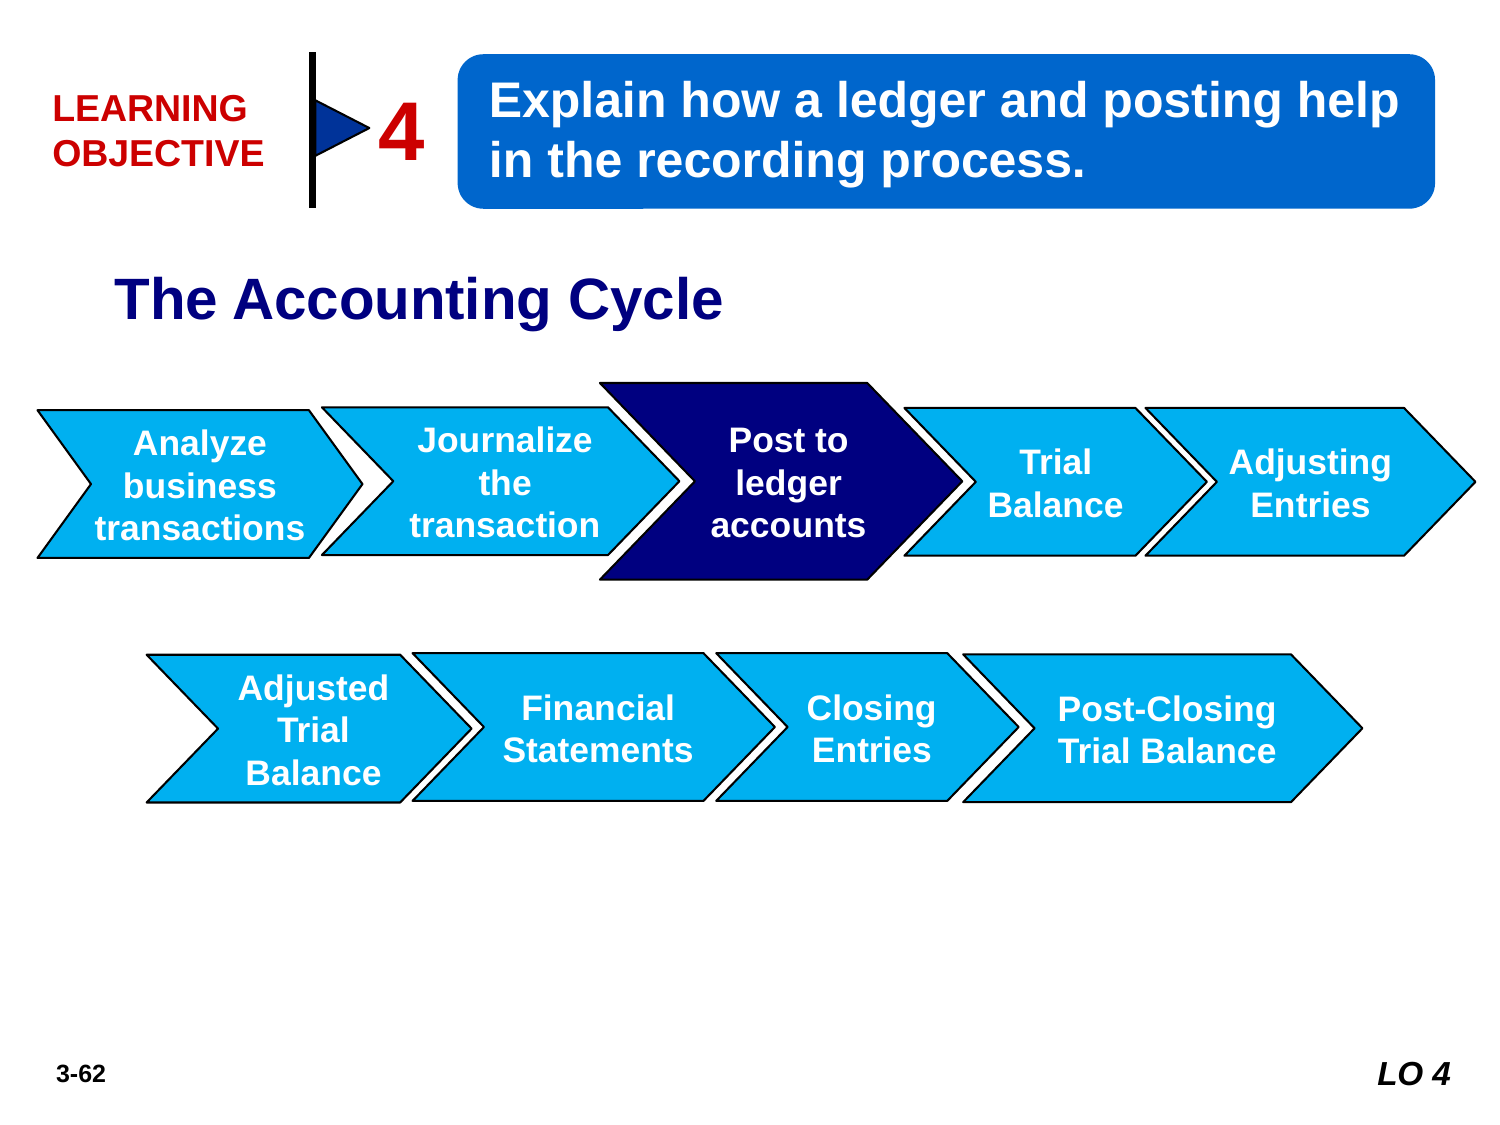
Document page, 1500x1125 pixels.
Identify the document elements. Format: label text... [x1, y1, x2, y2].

text_box LEARNING OBJECTIVE [316, 76, 322, 181]
text_box Post to ledger accounts [599, 382, 963, 580]
text_box Journalize the transaction [321, 407, 680, 556]
text_box Trial Balance [904, 407, 1207, 556]
text_box [322, 103, 355, 153]
text_box Financial Statements [412, 653, 775, 801]
text_box Analyze business transactions [37, 410, 363, 558]
text_box Adjusting Entries [1145, 407, 1476, 556]
text_box Explain how a ledger and posting help in the recording process. [457, 54, 1436, 209]
text_box LEARNING OBJECTIVE [37, 76, 308, 181]
text_box The Accounting Cycle [99, 254, 1413, 339]
text_box Post-Closing Trial Balance [963, 654, 1363, 803]
text_box LO 4 [1350, 1044, 1475, 1100]
text_box Adjusted Trial Balance [146, 654, 472, 803]
text_box Closing Entries [716, 653, 1019, 801]
text_box 4 [355, 69, 447, 185]
